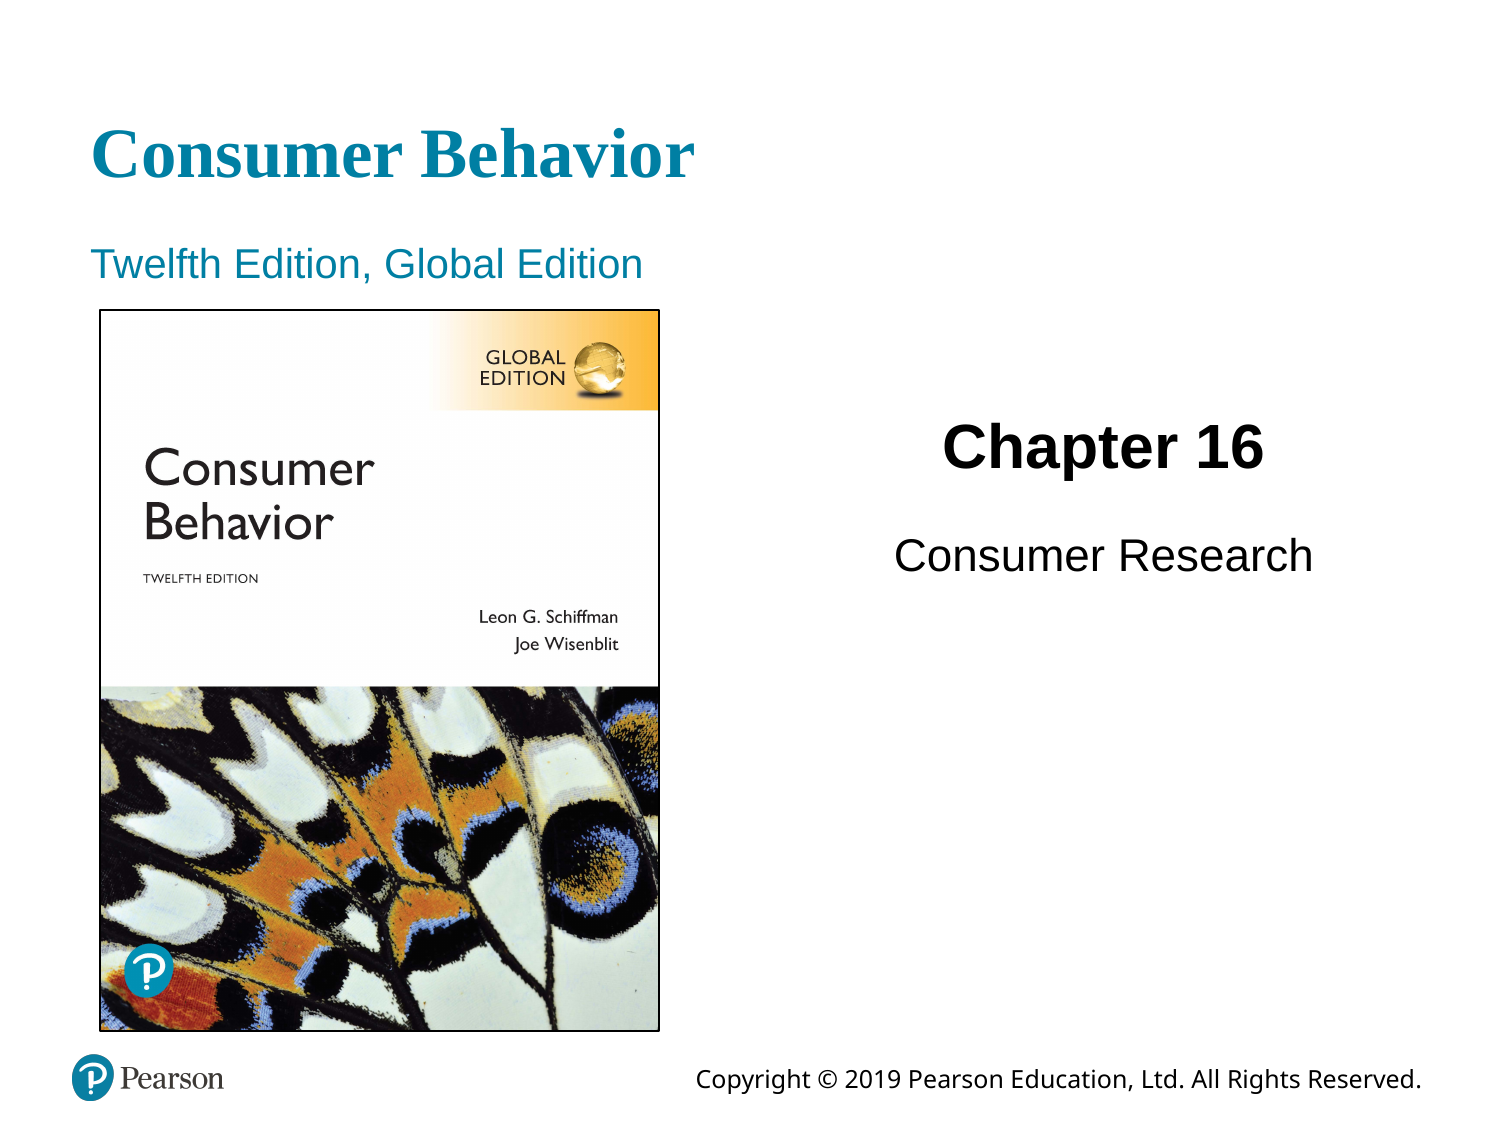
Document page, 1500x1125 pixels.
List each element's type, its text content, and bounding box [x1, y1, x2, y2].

picture [80, 1063, 106, 1088]
picture [100, 310, 659, 1031]
list Chapter 16 [783, 315, 1425, 497]
list Copyright © 2019 Pearson Education, Ltd. All Rights Reserved. [437, 1058, 1438, 1100]
title Consumer Behavior [75, 35, 1451, 207]
picture [72, 1054, 88, 1070]
list Consumer Research [783, 510, 1425, 587]
picture [98, 1054, 224, 1101]
picture [72, 1087, 83, 1101]
list Twelfth Edition, Global Edition [75, 221, 1451, 286]
